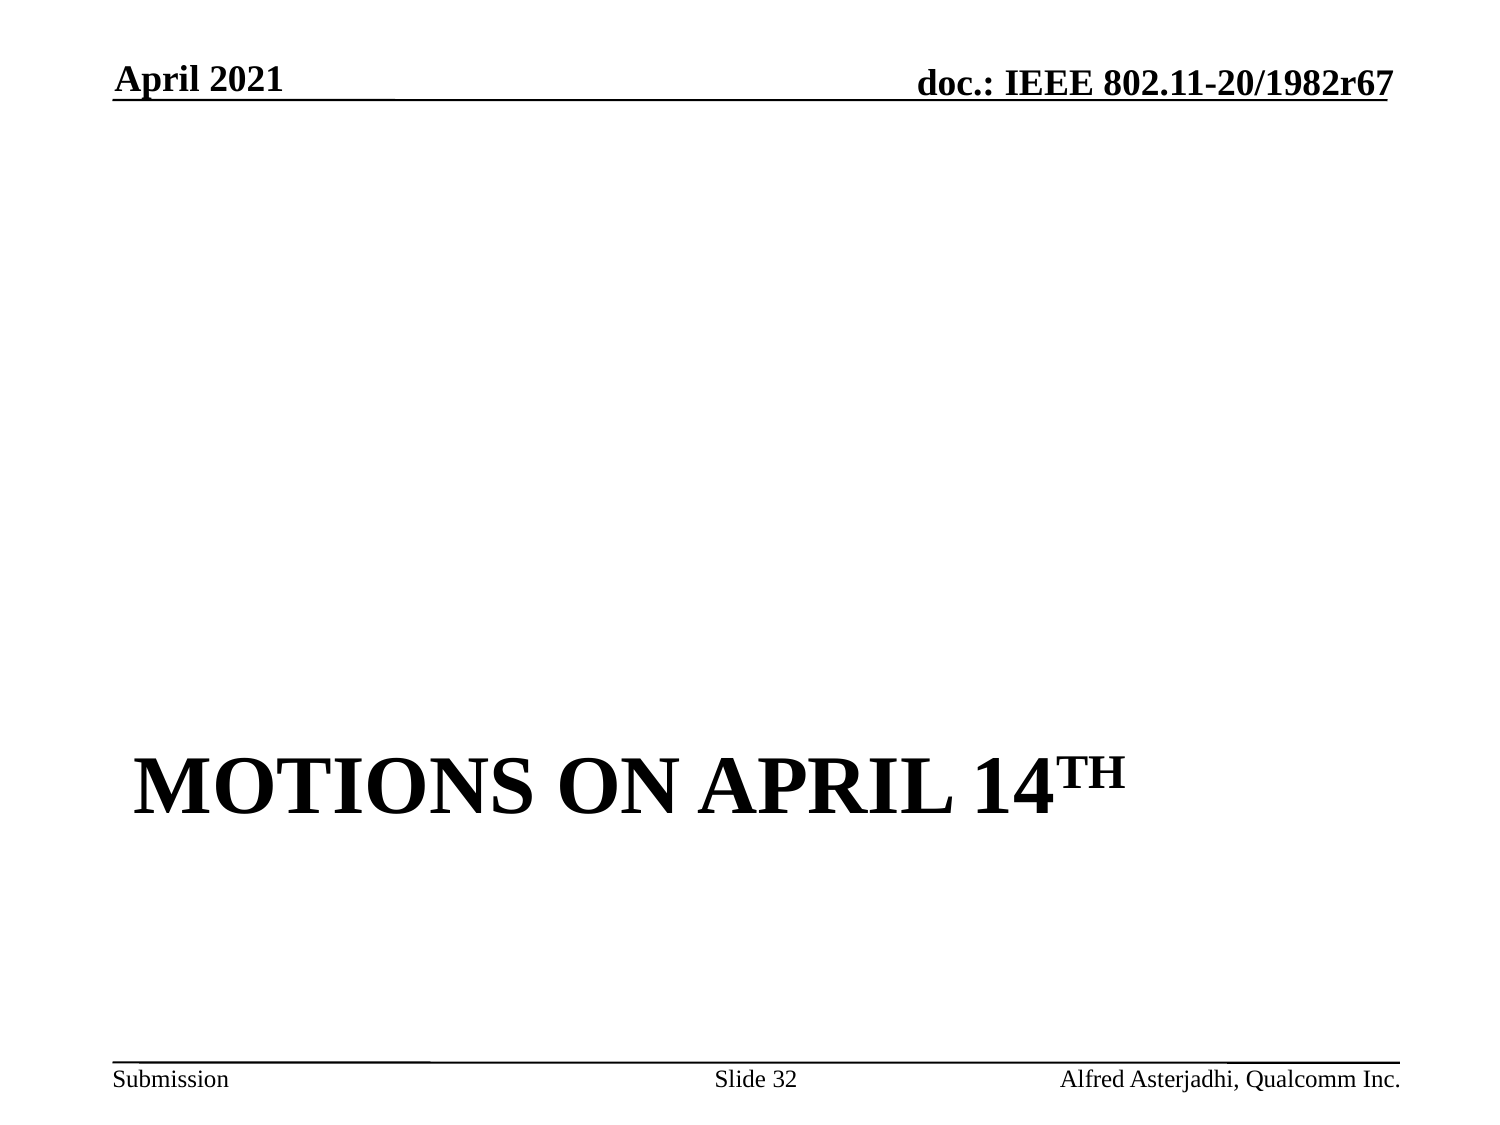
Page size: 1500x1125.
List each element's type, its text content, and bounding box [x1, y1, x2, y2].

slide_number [114, 54, 423, 100]
slide_number Slide 32 [712, 1061, 800, 1123]
title Motions on April 14th [118, 722, 1394, 947]
footer Alfred Asterjadhi, Qualcomm Inc. [878, 1061, 1402, 1093]
